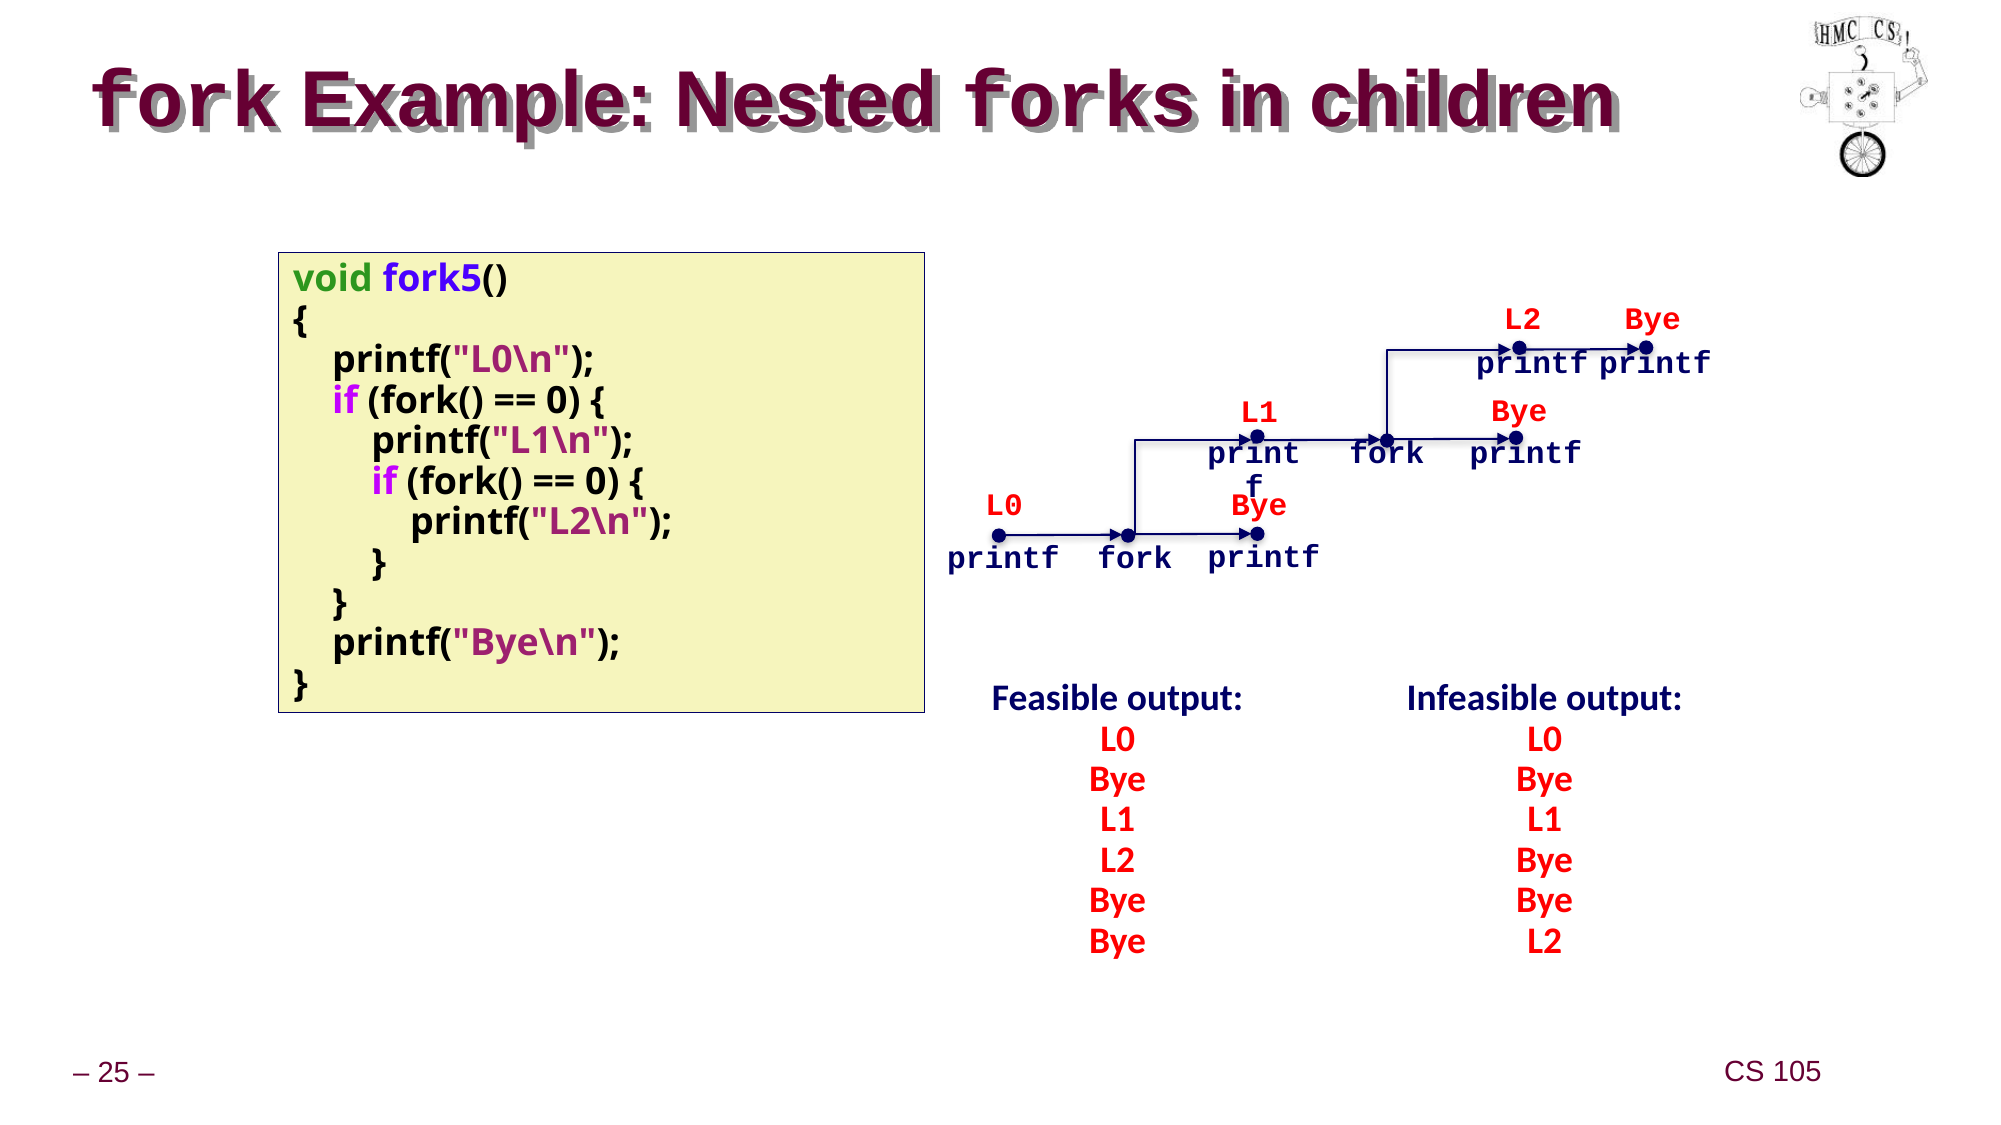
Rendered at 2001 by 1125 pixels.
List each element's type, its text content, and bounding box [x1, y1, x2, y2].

text_box Infeasible output: L0 Bye L1 Bye Bye L2 [1391, 670, 1698, 969]
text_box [931, 294, 1730, 585]
title fork Example: Nested forks in children [88, 40, 1650, 163]
text_box void fork5() { printf("L0\n"); if (fork() == 0) { printf("L1\n"); if (fork() == 0) { printf("L2\n"); } } printf("Bye\n"); } [278, 252, 925, 712]
picture [1800, 12, 1928, 177]
text_box Feasible output: L0 Bye L1 L2 Bye Bye [976, 670, 1259, 969]
